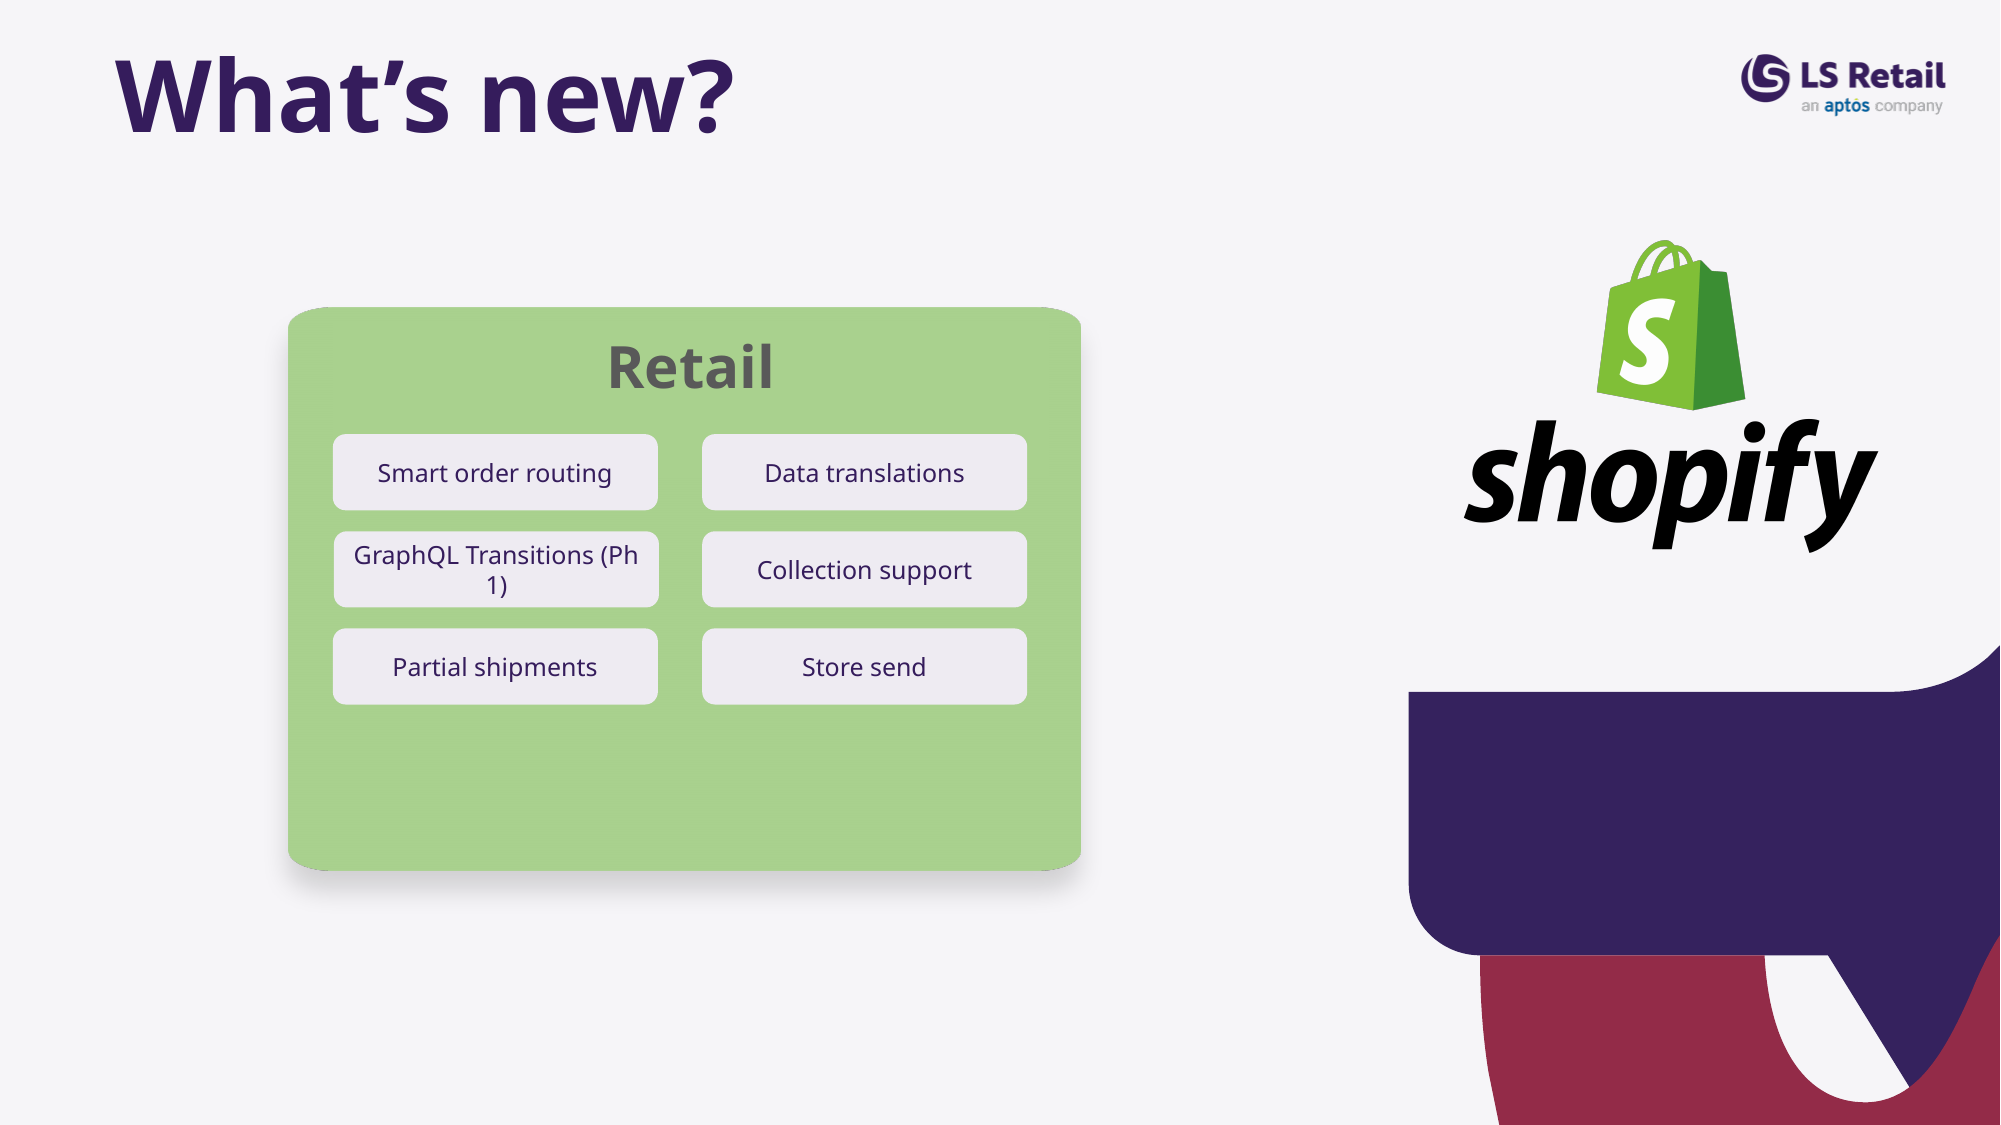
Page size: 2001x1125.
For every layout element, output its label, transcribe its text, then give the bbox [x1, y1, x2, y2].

text_box What’s new? [100, 25, 1347, 161]
picture [1720, 33, 1964, 133]
text_box [1480, 935, 2000, 1125]
text_box [1408, 645, 2000, 1087]
picture [1377, 231, 1965, 562]
picture [288, 307, 1081, 871]
